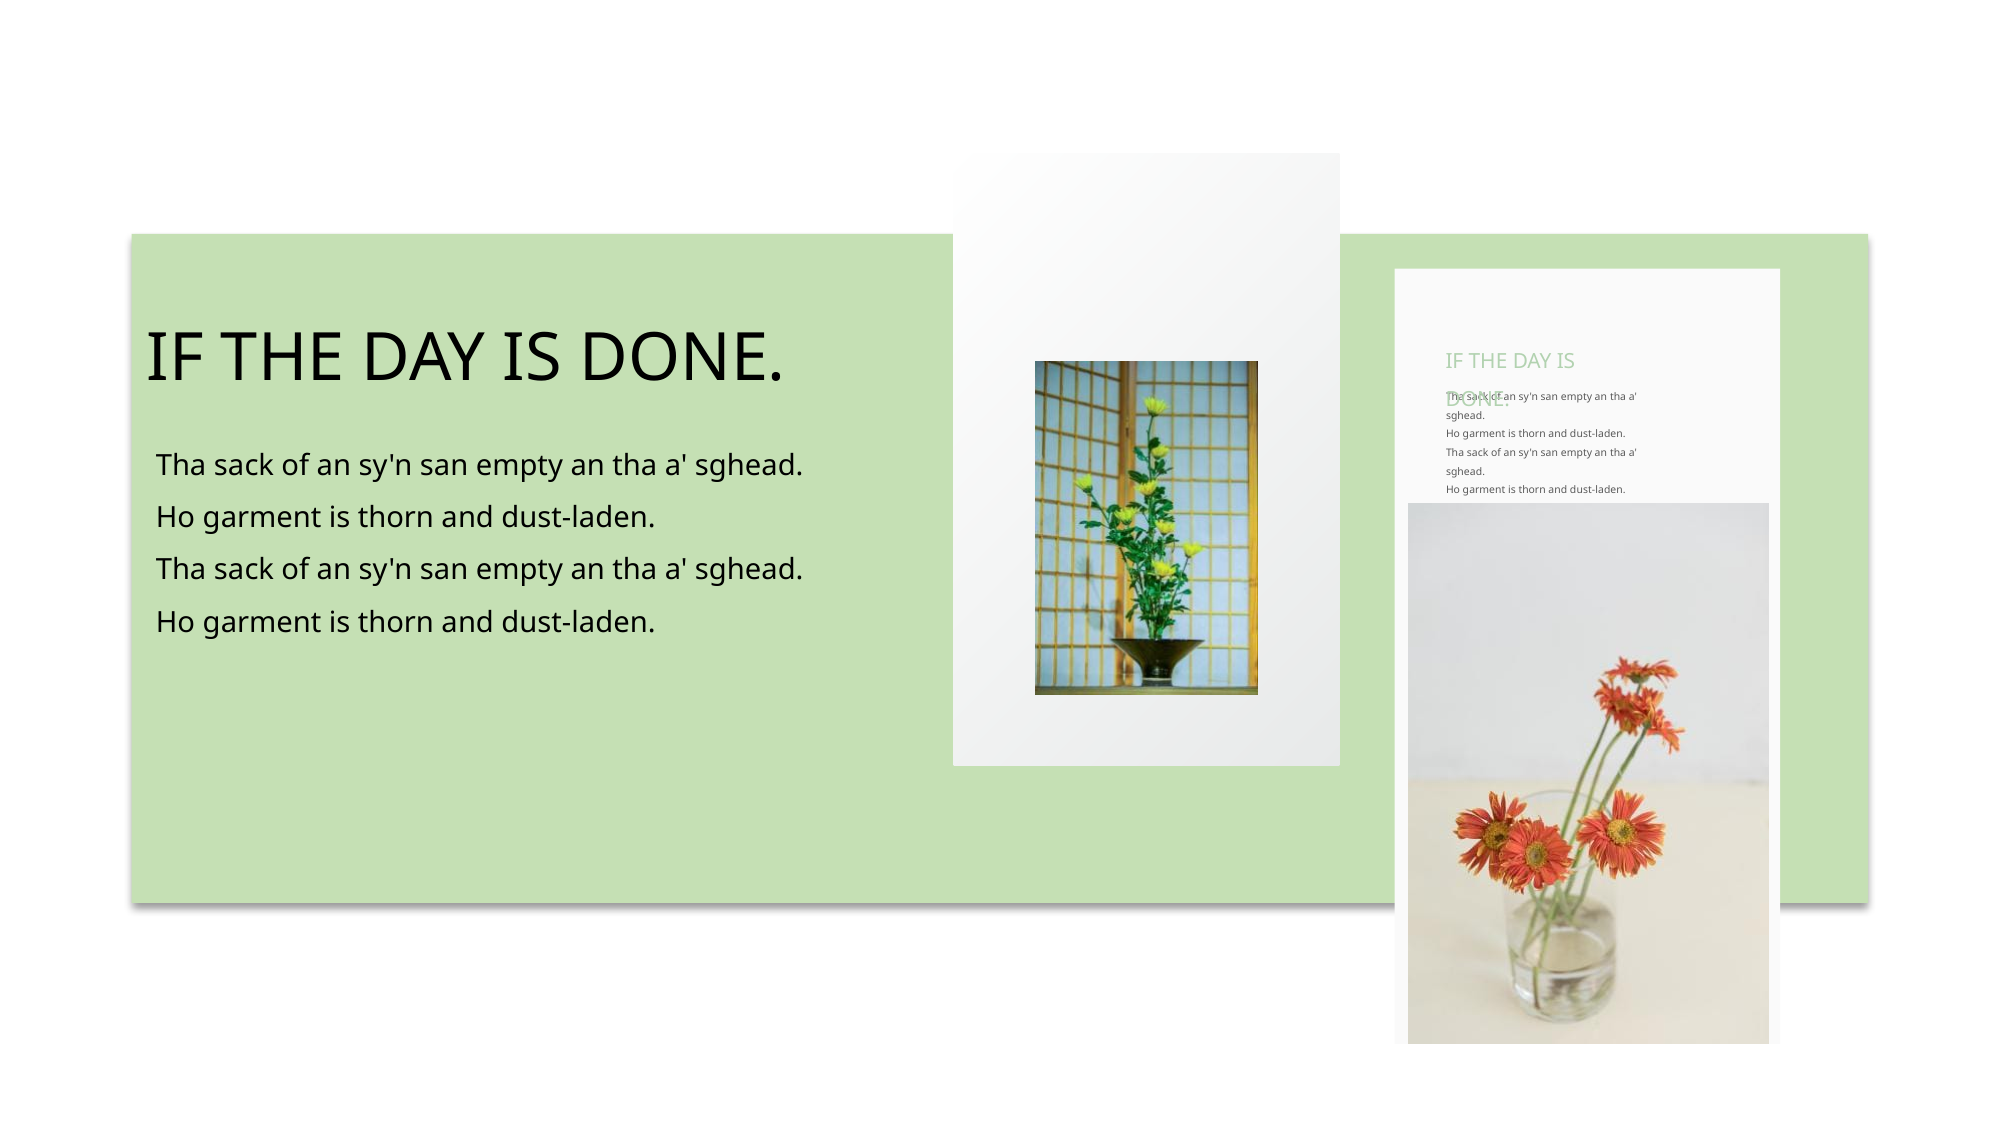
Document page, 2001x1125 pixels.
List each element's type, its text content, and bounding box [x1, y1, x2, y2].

text_box [131, 233, 1869, 904]
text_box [1394, 268, 1781, 1044]
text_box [1430, 327, 1694, 506]
text_box Tha sack of an sy'n san empty an tha a' sghead. Ho garment is thorn and dust-laden. Tha sack of an sy'n san empty an tha a' sghead. Ho garment is thorn and dust-laden. [141, 421, 910, 646]
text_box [953, 153, 1340, 766]
text_box IF THE DAY IS DONE. [131, 266, 953, 402]
